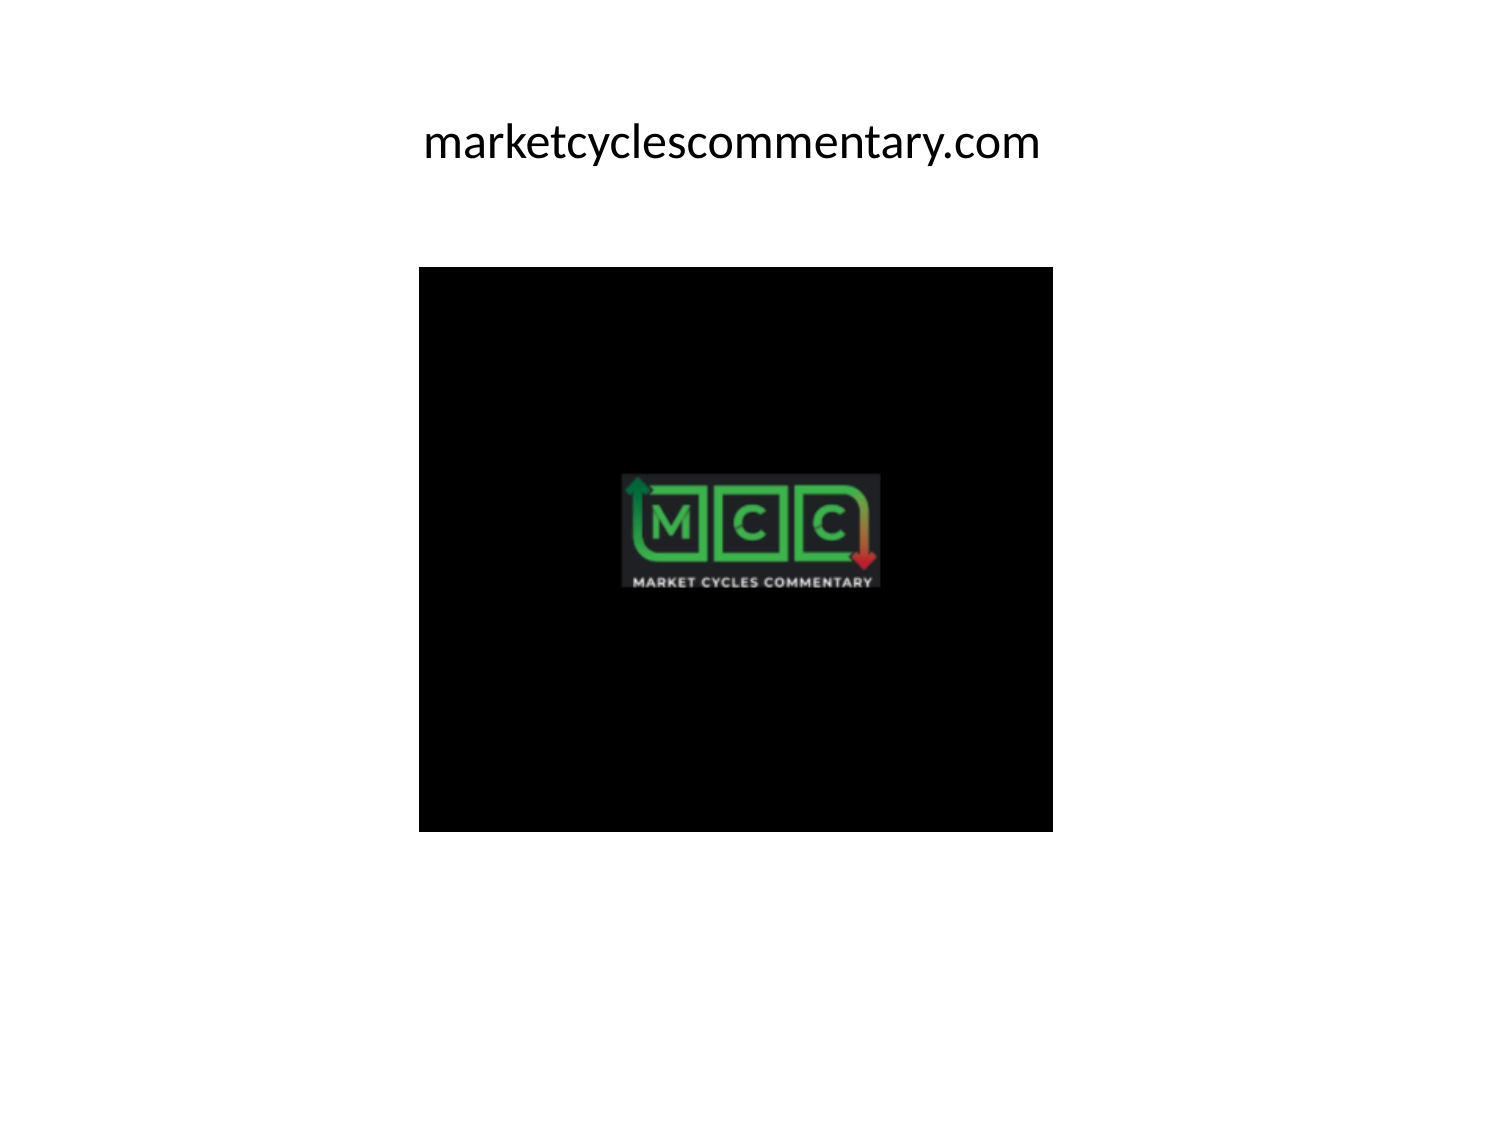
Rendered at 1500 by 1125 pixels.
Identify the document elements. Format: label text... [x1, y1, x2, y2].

title marketcyclescommentary.com [171, 45, 1425, 233]
picture [418, 266, 1053, 832]
